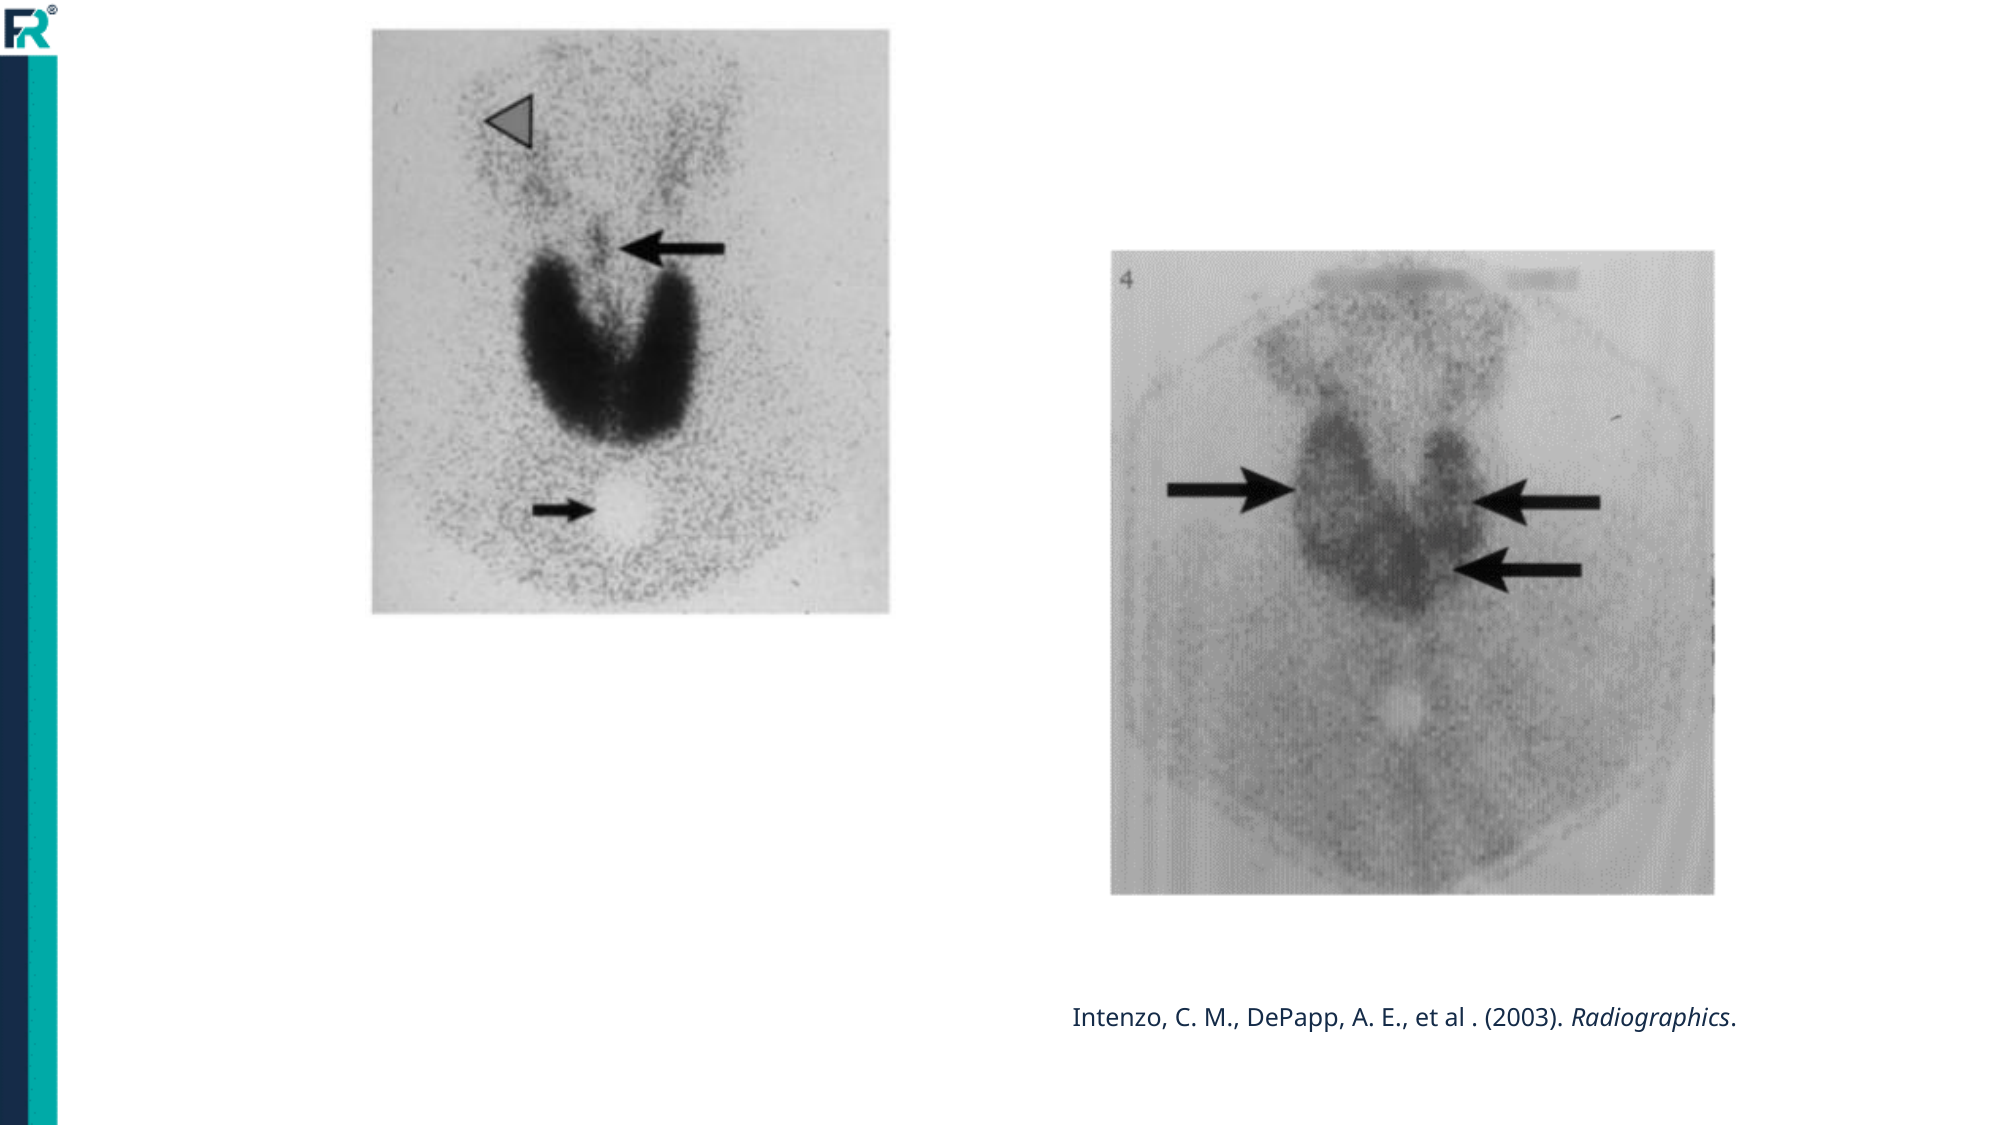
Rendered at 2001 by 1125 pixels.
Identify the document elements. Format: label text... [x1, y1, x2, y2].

text_box Intenzo, C. M., DePapp, A. E., et al . (2003). Radiographics. [766, 994, 1751, 1039]
picture [0, 0, 2001, 1125]
